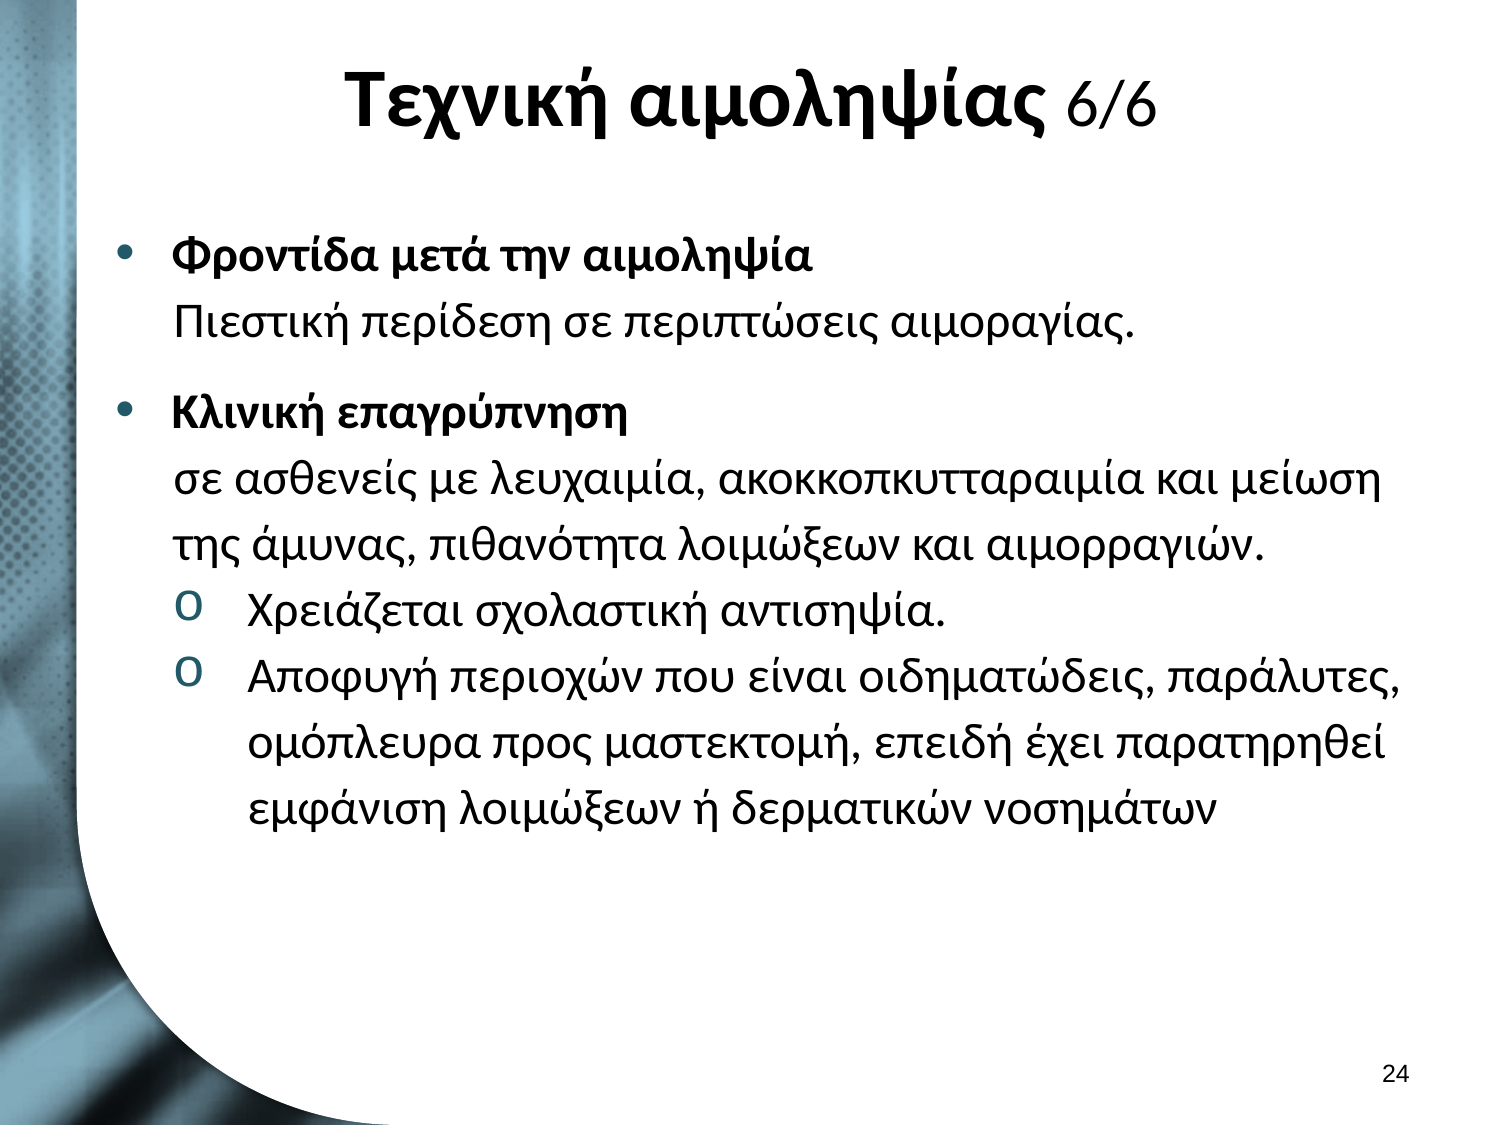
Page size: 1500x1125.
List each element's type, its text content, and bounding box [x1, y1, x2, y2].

title Τεχνική αιμοληψίας 6/6 [76, 19, 1427, 169]
list Φροντίδα μετά την αιμοληψία Πιεστική περίδεση σε περιπτώσεις αιμοραγίας. Κλινική επαγρύπνηση σε ασθενείς με λευχαιμία, ακοκκοπκυτταραιμία και μείωση της άμυνας, πιθανότητα λοιμώξεων και αιμορραγιών. Χρειάζεται σχολαστική αντισηψία. Αποφυγή περιοχών που είναι οιδηματώδεις, παράλυτες, ομόπλευρα προς μαστεκτομή, επειδή έχει παρατηρηθεί εμφάνιση λοιμώξεων ή δερματικών νοσημάτων [100, 208, 1425, 1024]
slide_number 23 [1074, 1042, 1425, 1103]
